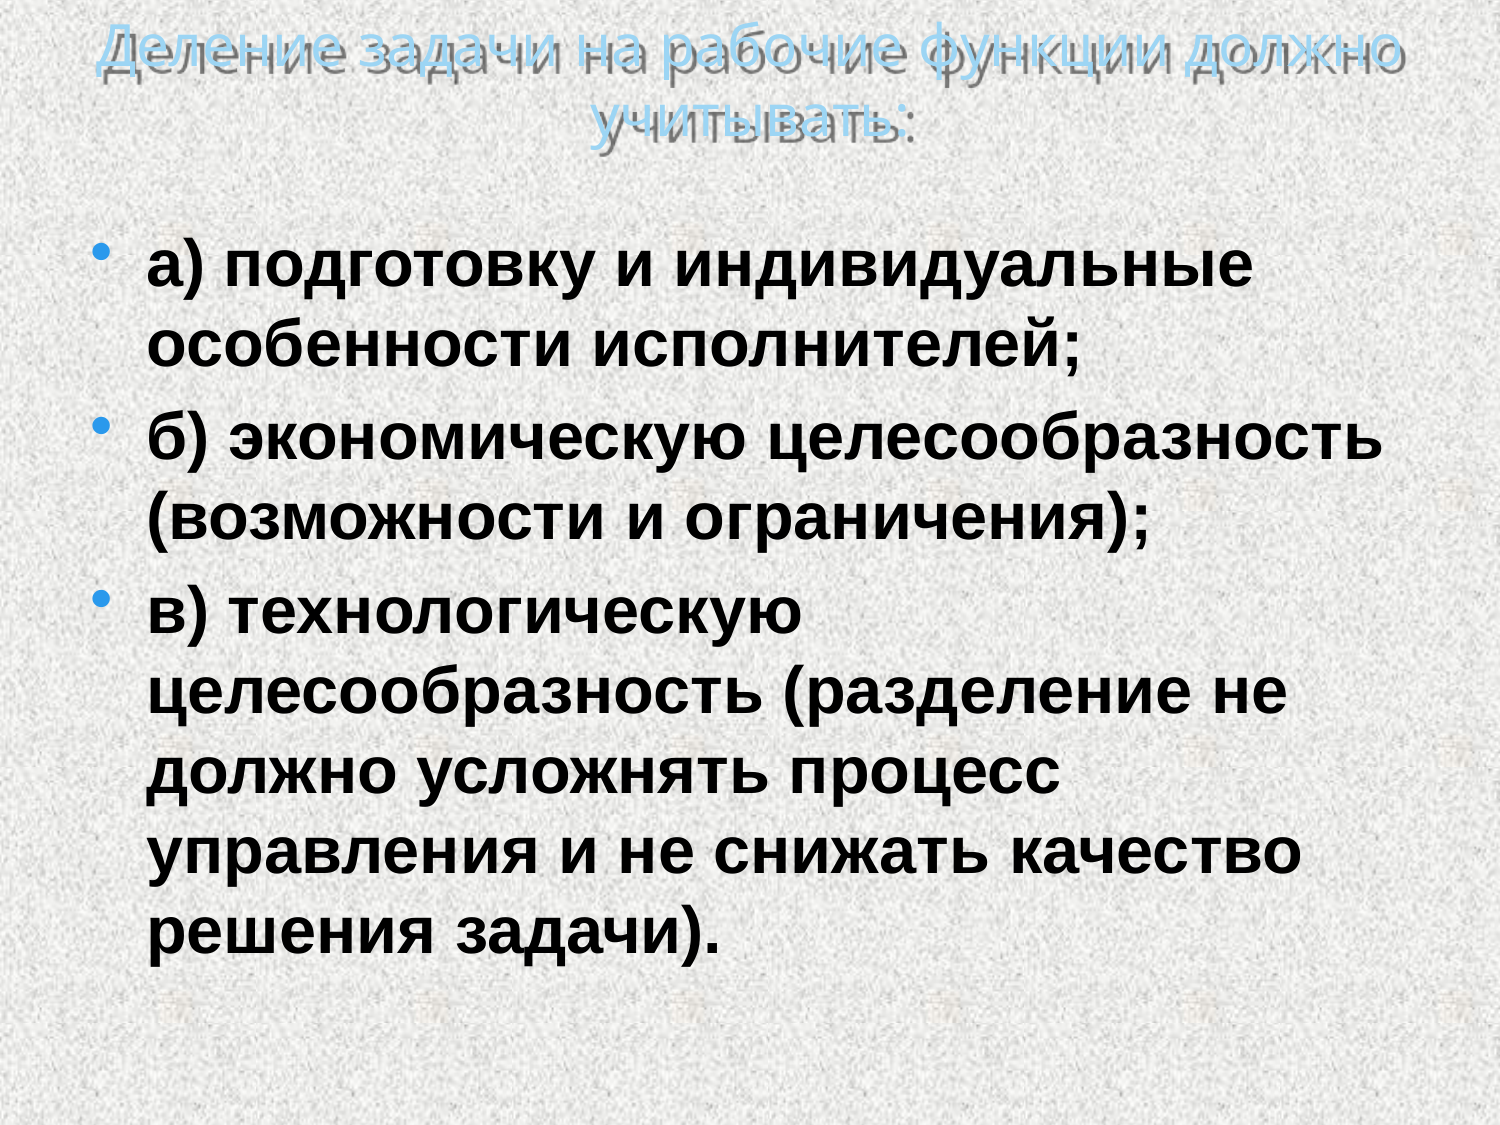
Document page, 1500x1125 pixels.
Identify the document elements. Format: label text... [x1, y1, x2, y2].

title Деление задачи на рабочие функции должно учитывать: [74, 44, 1426, 212]
list а) подготовку и индивидуальные особенности исполнителей; б) экономическую целесообразность (возможности и ограничения); в) технологическую целесообразность (разделение не должно усложнять процесс управления и не снижать качество решения задачи). [74, 212, 1426, 1006]
picture [0, 0, 1500, 1125]
